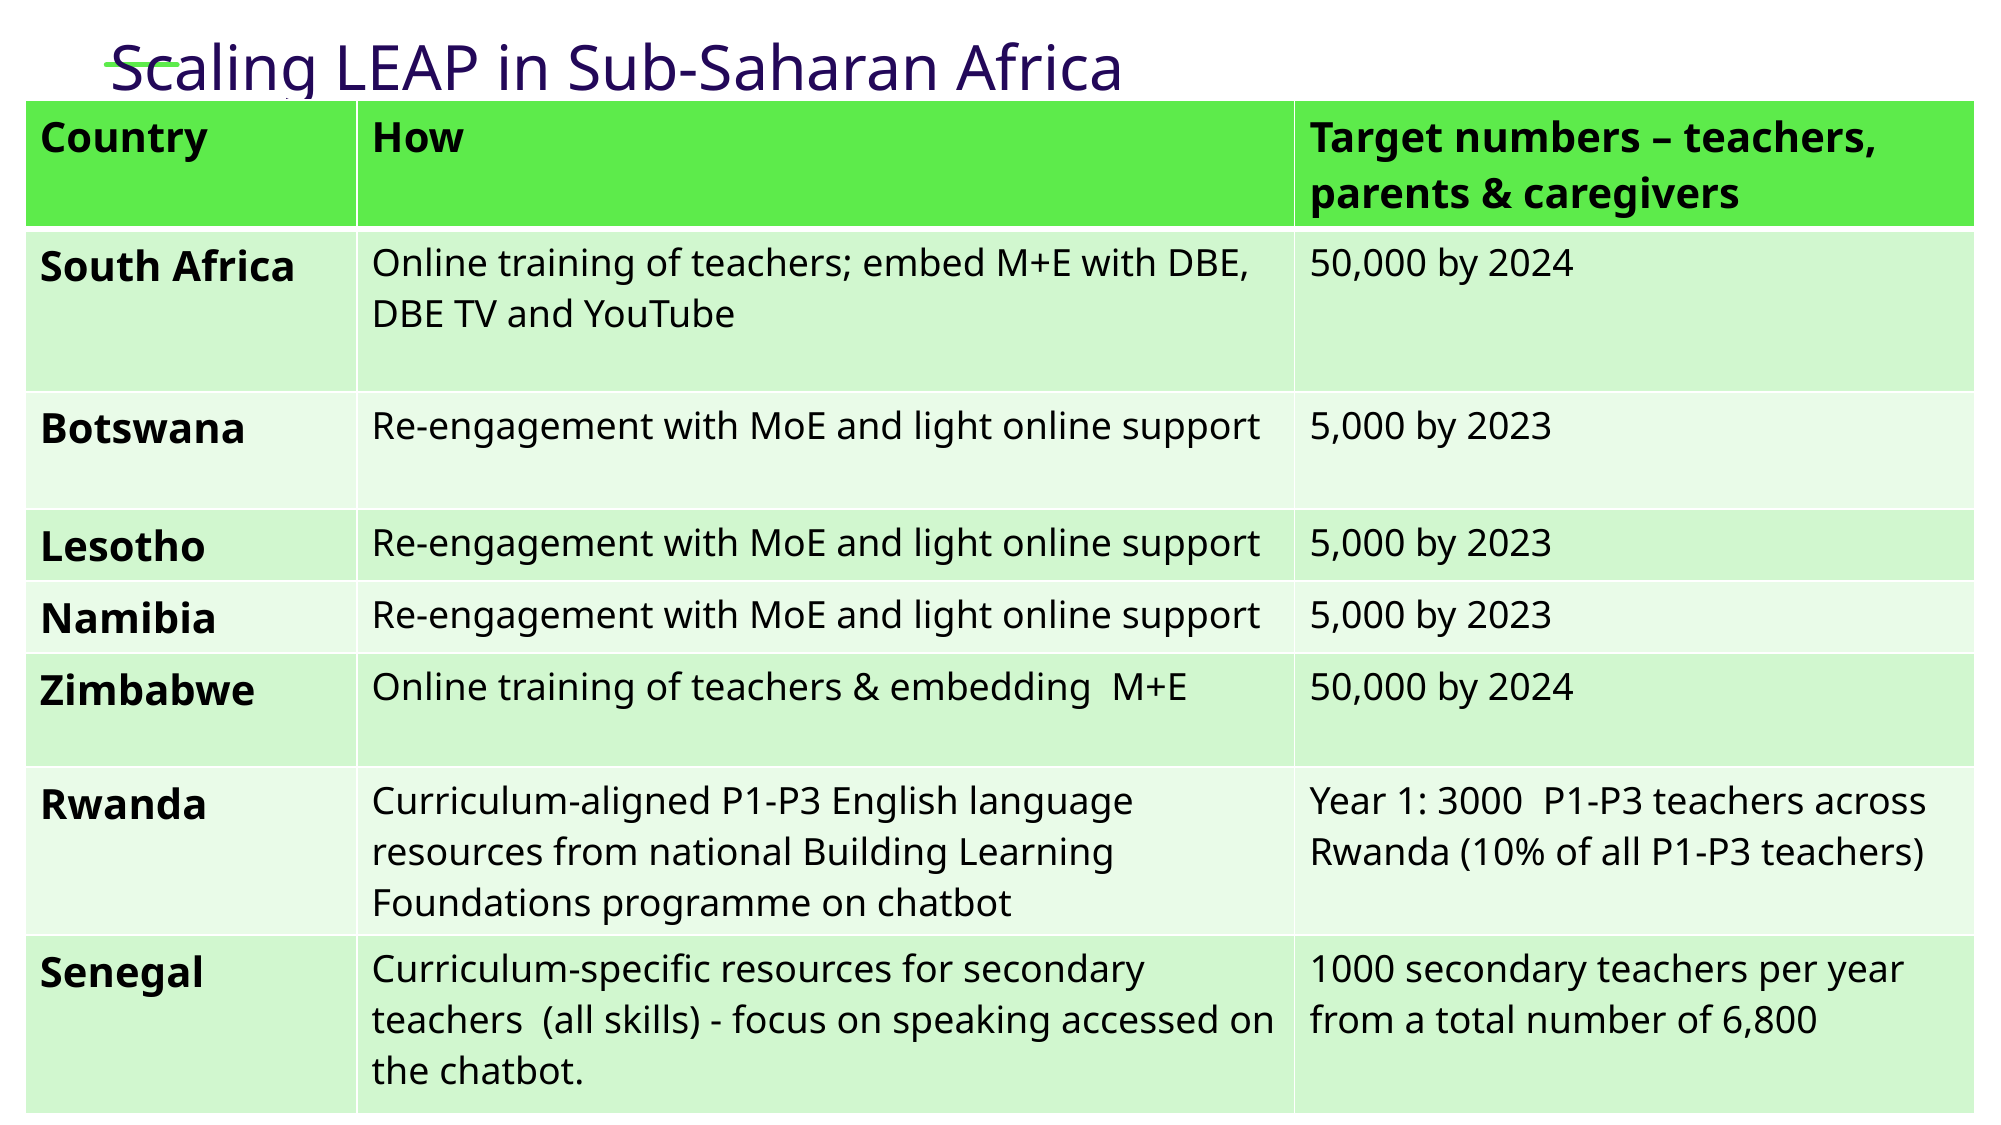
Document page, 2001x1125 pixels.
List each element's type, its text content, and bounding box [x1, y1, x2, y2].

table_cell Zimbabwe [26, 654, 356, 766]
table_header Target numbers – teachers, parents & caregivers [1295, 101, 1974, 226]
table_cell Curriculum-aligned P1-P3 English language resources from national Building Learning Foundations programme on chatbot [358, 768, 1294, 934]
table_cell 1000 secondary teachers per year from a total number of 6,800 [1295, 936, 1974, 1113]
table_cell 5,000 by 2023 [1295, 582, 1974, 652]
table_cell Re-engagement with MoE and light online support [358, 510, 1294, 580]
table_cell Re-engagement with MoE and light online support [358, 393, 1294, 508]
table_cell 50,000 by 2024 [1295, 654, 1974, 766]
table_header How [358, 101, 1294, 226]
table_cell Botswana [26, 393, 356, 508]
table_header Country [26, 101, 356, 226]
table_cell 50,000 by 2024 [1295, 232, 1974, 391]
table_cell Online training of teachers; embed M+E with DBE, DBE TV and YouTube [358, 232, 1294, 391]
table_cell Lesotho [26, 510, 356, 580]
table_cell Senegal [26, 936, 356, 1113]
table_cell Re-engagement with MoE and light online support [358, 582, 1294, 652]
table_cell Online training of teachers & embedding M+E [358, 654, 1294, 766]
table_cell South Africa [26, 232, 356, 391]
table_cell Year 1: 3000 P1-P3 teachers across Rwanda (10% of all P1-P3 teachers) [1295, 768, 1974, 934]
title Scaling LEAP in Sub-Saharan Africa [109, 0, 1906, 95]
table_cell Namibia [26, 582, 356, 652]
table_cell 5,000 by 2023 [1295, 510, 1974, 580]
table_cell Curriculum-specific resources for secondary teachers (all skills) - focus on speaking accessed on the chatbot. [358, 936, 1294, 1113]
table_cell 5,000 by 2023 [1295, 393, 1974, 508]
table_cell Rwanda [26, 768, 356, 934]
